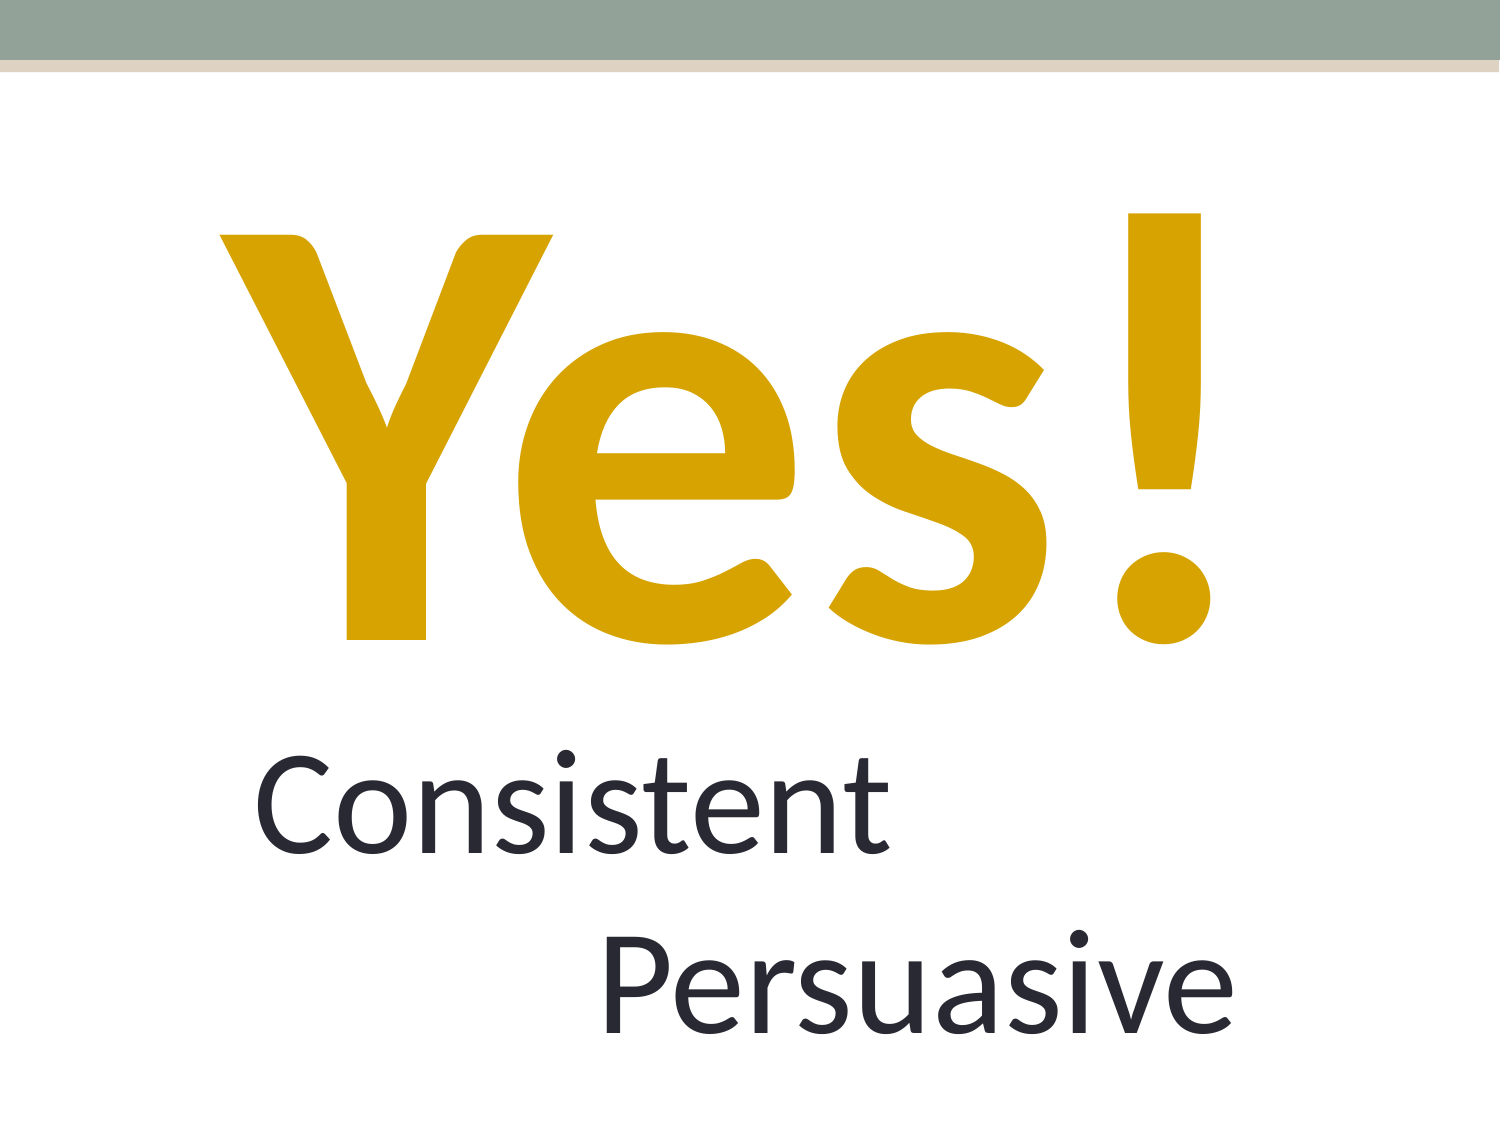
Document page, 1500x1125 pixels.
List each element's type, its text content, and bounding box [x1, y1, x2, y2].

text_box Consistent Persuasive [238, 696, 1254, 1072]
text_box Yes! [192, 7, 1300, 773]
